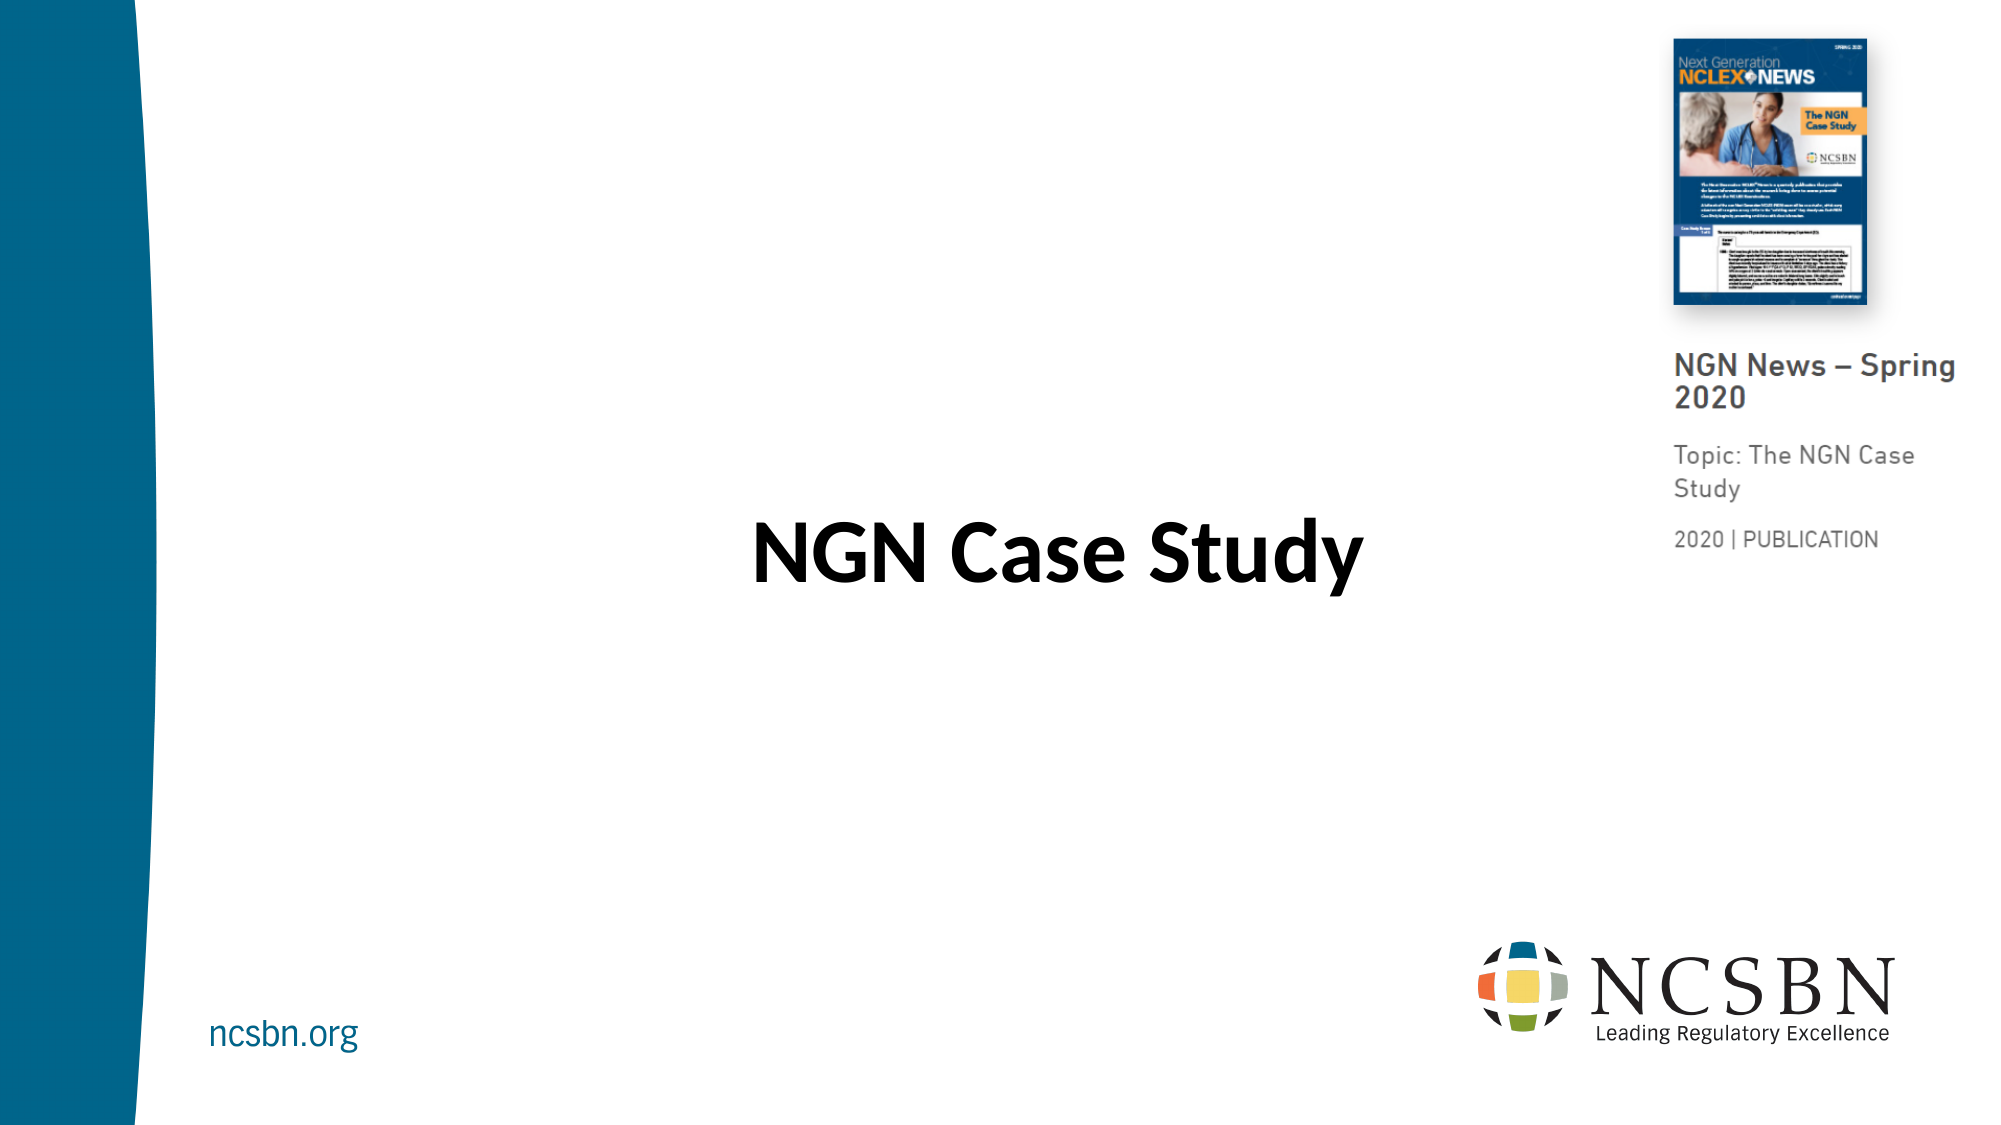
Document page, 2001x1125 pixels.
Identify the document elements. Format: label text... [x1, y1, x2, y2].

title NGN Case Study [533, 503, 1584, 674]
picture [135, 0, 2001, 1125]
